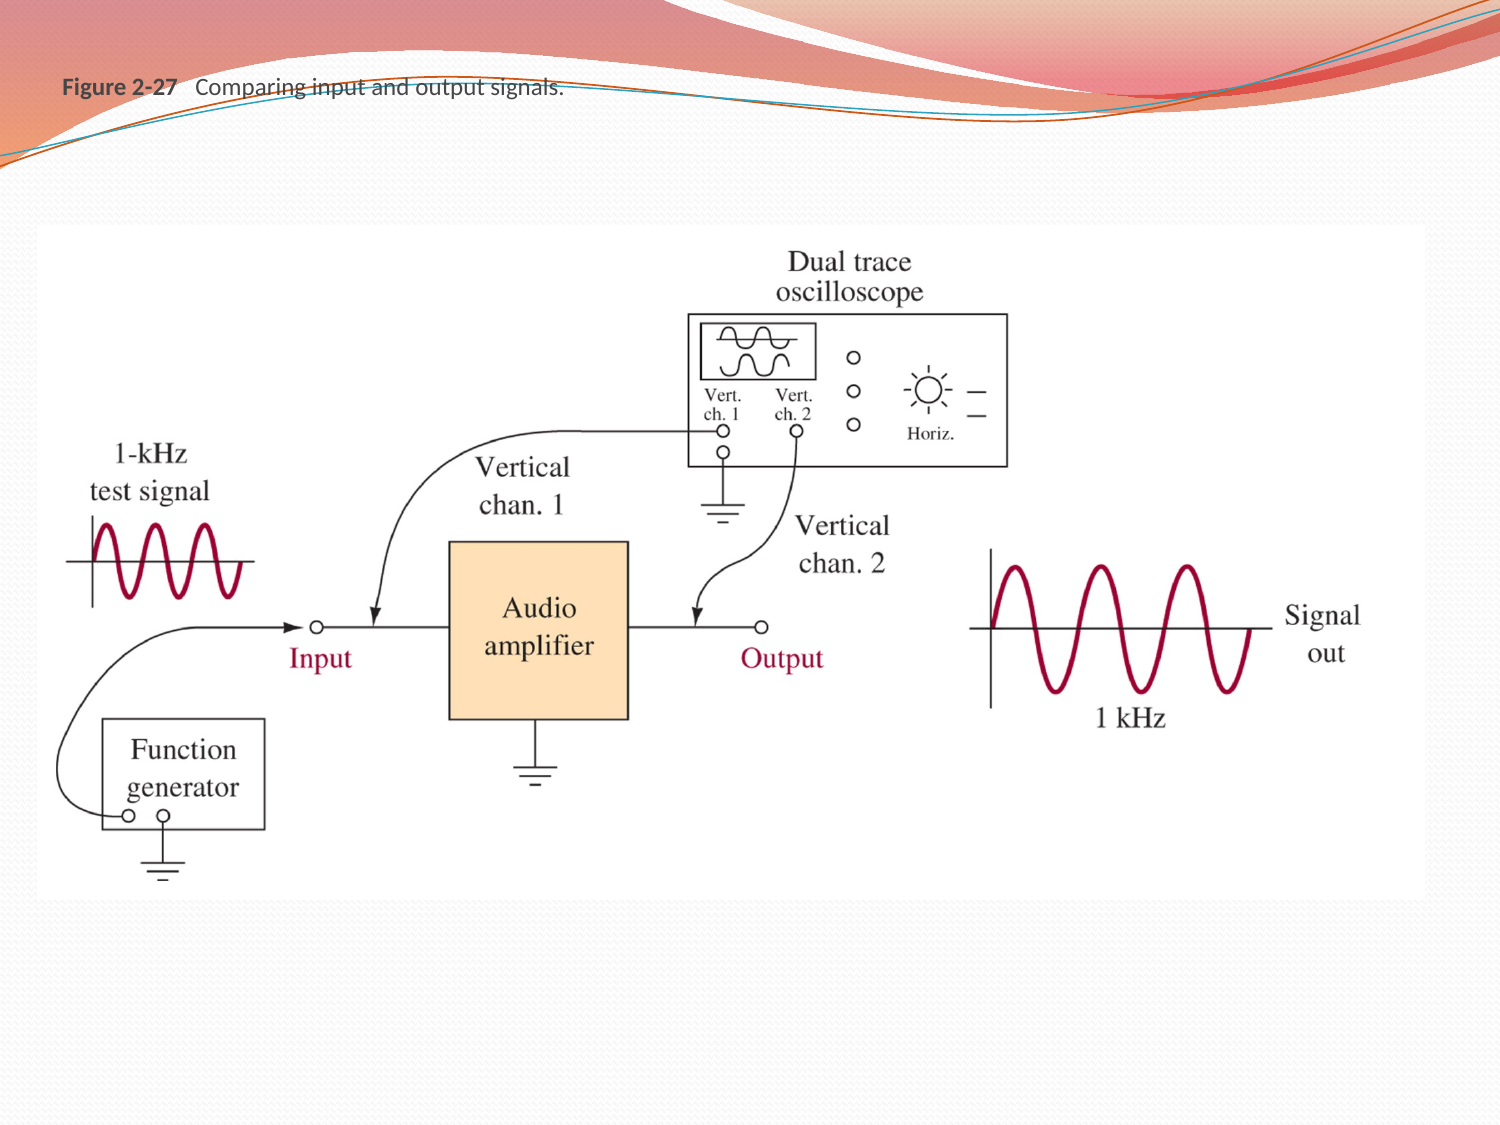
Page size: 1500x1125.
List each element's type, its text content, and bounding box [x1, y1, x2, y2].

title Figure 2-27 Comparing input and output signals. [62, 45, 1425, 100]
picture [37, 224, 1425, 900]
